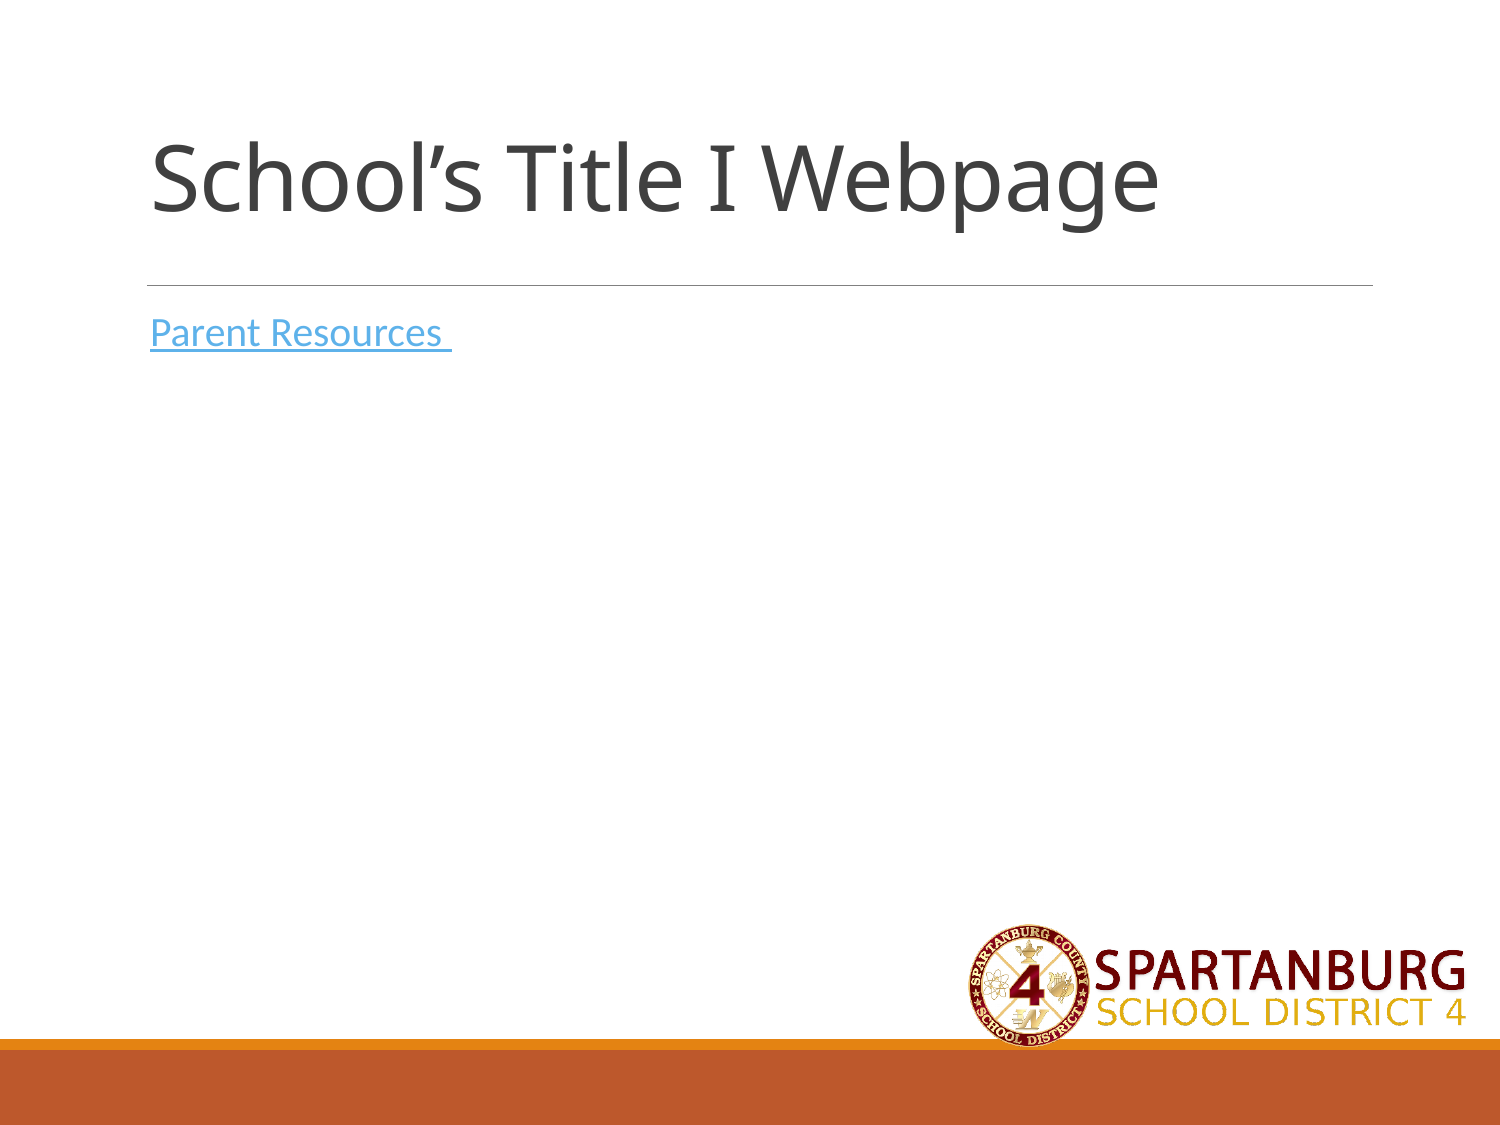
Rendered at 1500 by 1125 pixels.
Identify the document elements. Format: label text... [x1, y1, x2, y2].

list Parent Resources [135, 302, 1373, 963]
title School’s Title I Webpage [135, 0, 1373, 238]
picture [967, 924, 1500, 1048]
